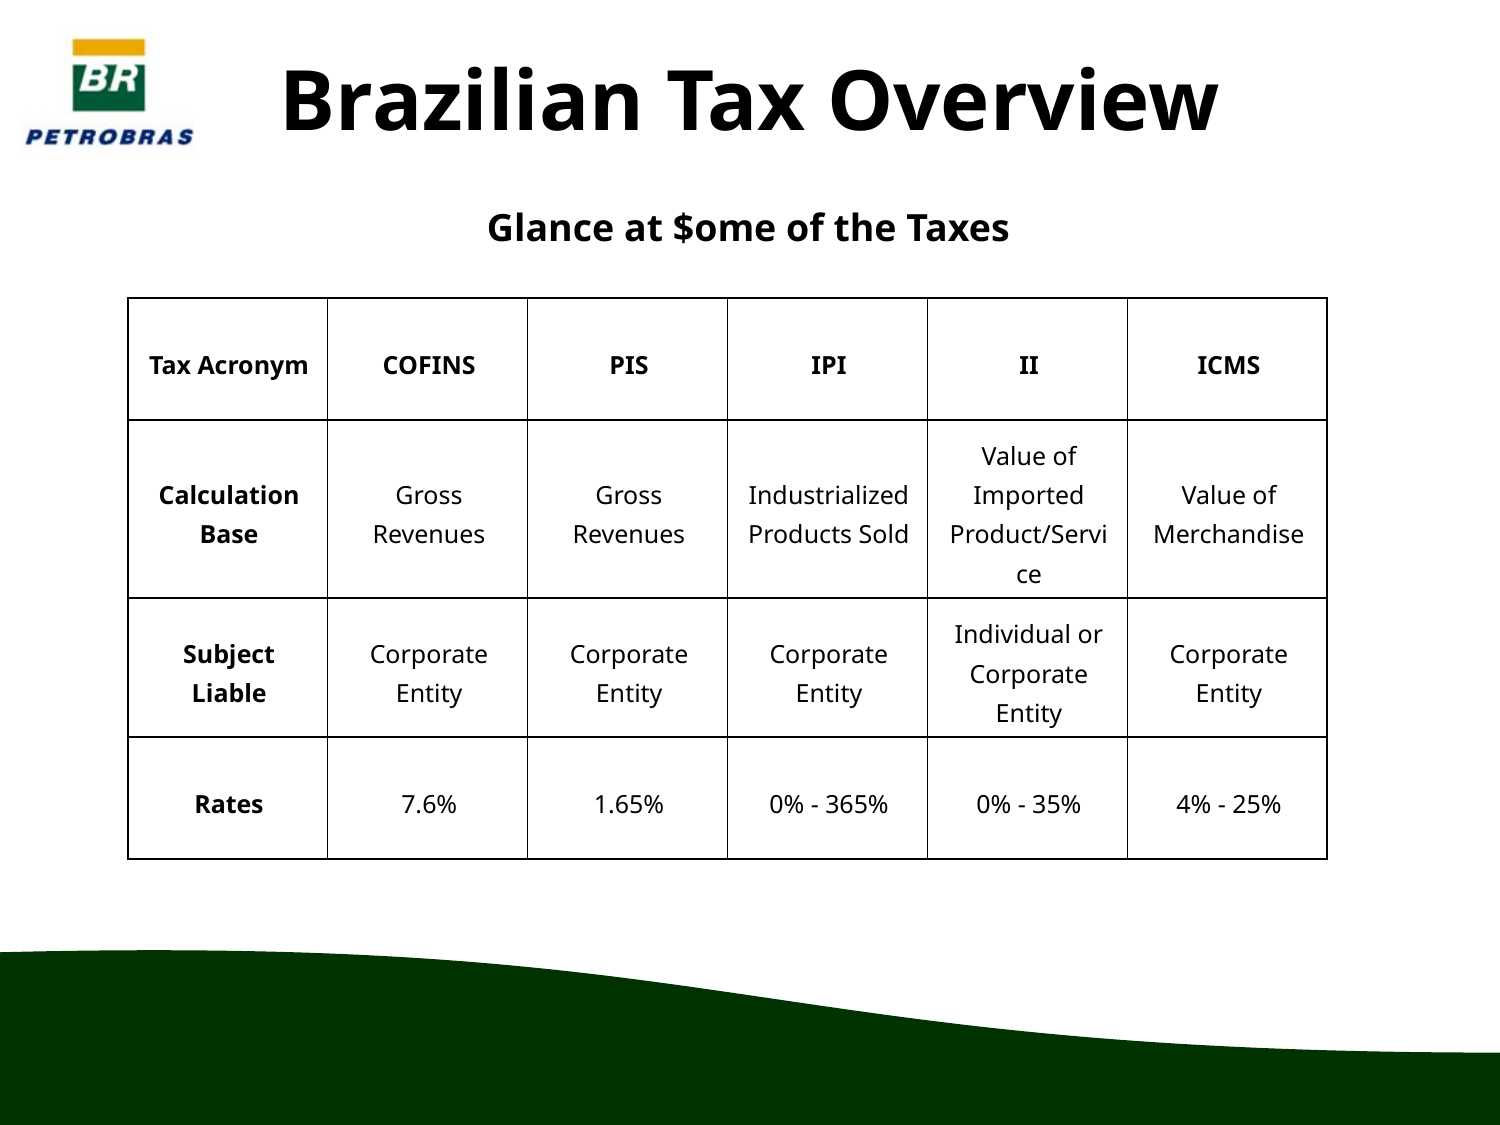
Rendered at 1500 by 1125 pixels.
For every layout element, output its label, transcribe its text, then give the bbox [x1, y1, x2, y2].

picture [20, 5, 178, 184]
table_cell Value of Imported Product/Service [928, 421, 1127, 597]
table_cell Corporate Entity [528, 599, 727, 736]
table_header ICMS [1128, 299, 1326, 419]
table_header Tax Acronym [129, 299, 327, 419]
table_cell Corporate Entity [328, 599, 527, 736]
table_cell 0% - 35% [928, 738, 1127, 858]
table_cell Gross Revenues [528, 421, 727, 597]
table_cell Industrialized Products Sold [728, 421, 927, 597]
table_cell 1.65% [528, 738, 727, 858]
table_cell Calculation Base [129, 421, 327, 597]
table_cell Corporate Entity [728, 599, 927, 736]
text_box Glance at $ome of the Taxes [472, 196, 1026, 257]
table_header PIS [528, 299, 727, 419]
table_cell Gross Revenues [328, 421, 527, 597]
table_cell 4% - 25% [1128, 738, 1326, 858]
table_cell Subject Liable [129, 599, 327, 736]
table_cell 0% - 365% [728, 738, 927, 858]
table_cell Rates [129, 738, 327, 858]
title Brazilian Tax Overview [178, 3, 1322, 192]
table_header II [928, 299, 1127, 419]
table_header IPI [728, 299, 927, 419]
table_cell Individual or Corporate Entity [928, 599, 1127, 736]
table_header COFINS [328, 299, 527, 419]
table_cell 7.6% [328, 738, 527, 858]
table_cell Value of Merchandise [1128, 421, 1326, 597]
table_cell Corporate Entity [1128, 599, 1326, 736]
